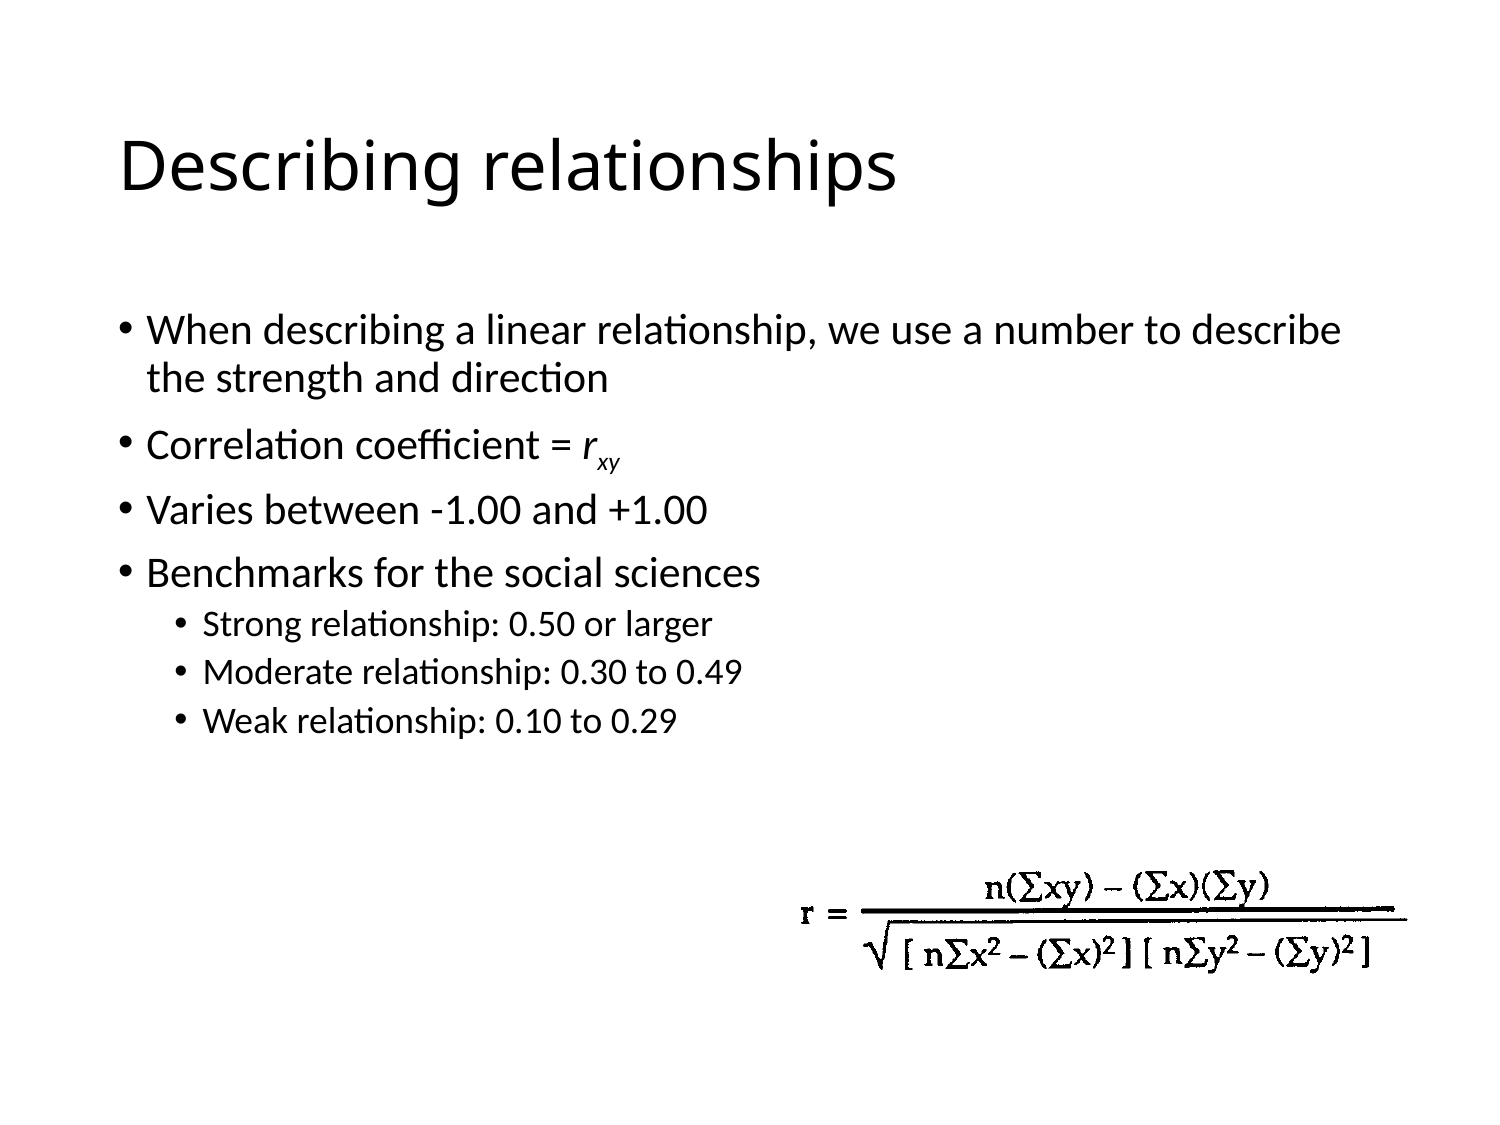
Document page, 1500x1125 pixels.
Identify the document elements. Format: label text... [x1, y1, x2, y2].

title Describing relationships [103, 59, 1397, 278]
list When describing a linear relationship, we use a number to describe the strength and direction Correlation coefficient = rxy Varies between -1.00 and +1.00 Benchmarks for the social sciences Strong relationship: 0.50 or larger Moderate relationship: 0.30 to 0.49 Weak relationship: 0.10 to 0.29 [103, 299, 1397, 1014]
picture [774, 749, 1462, 1109]
